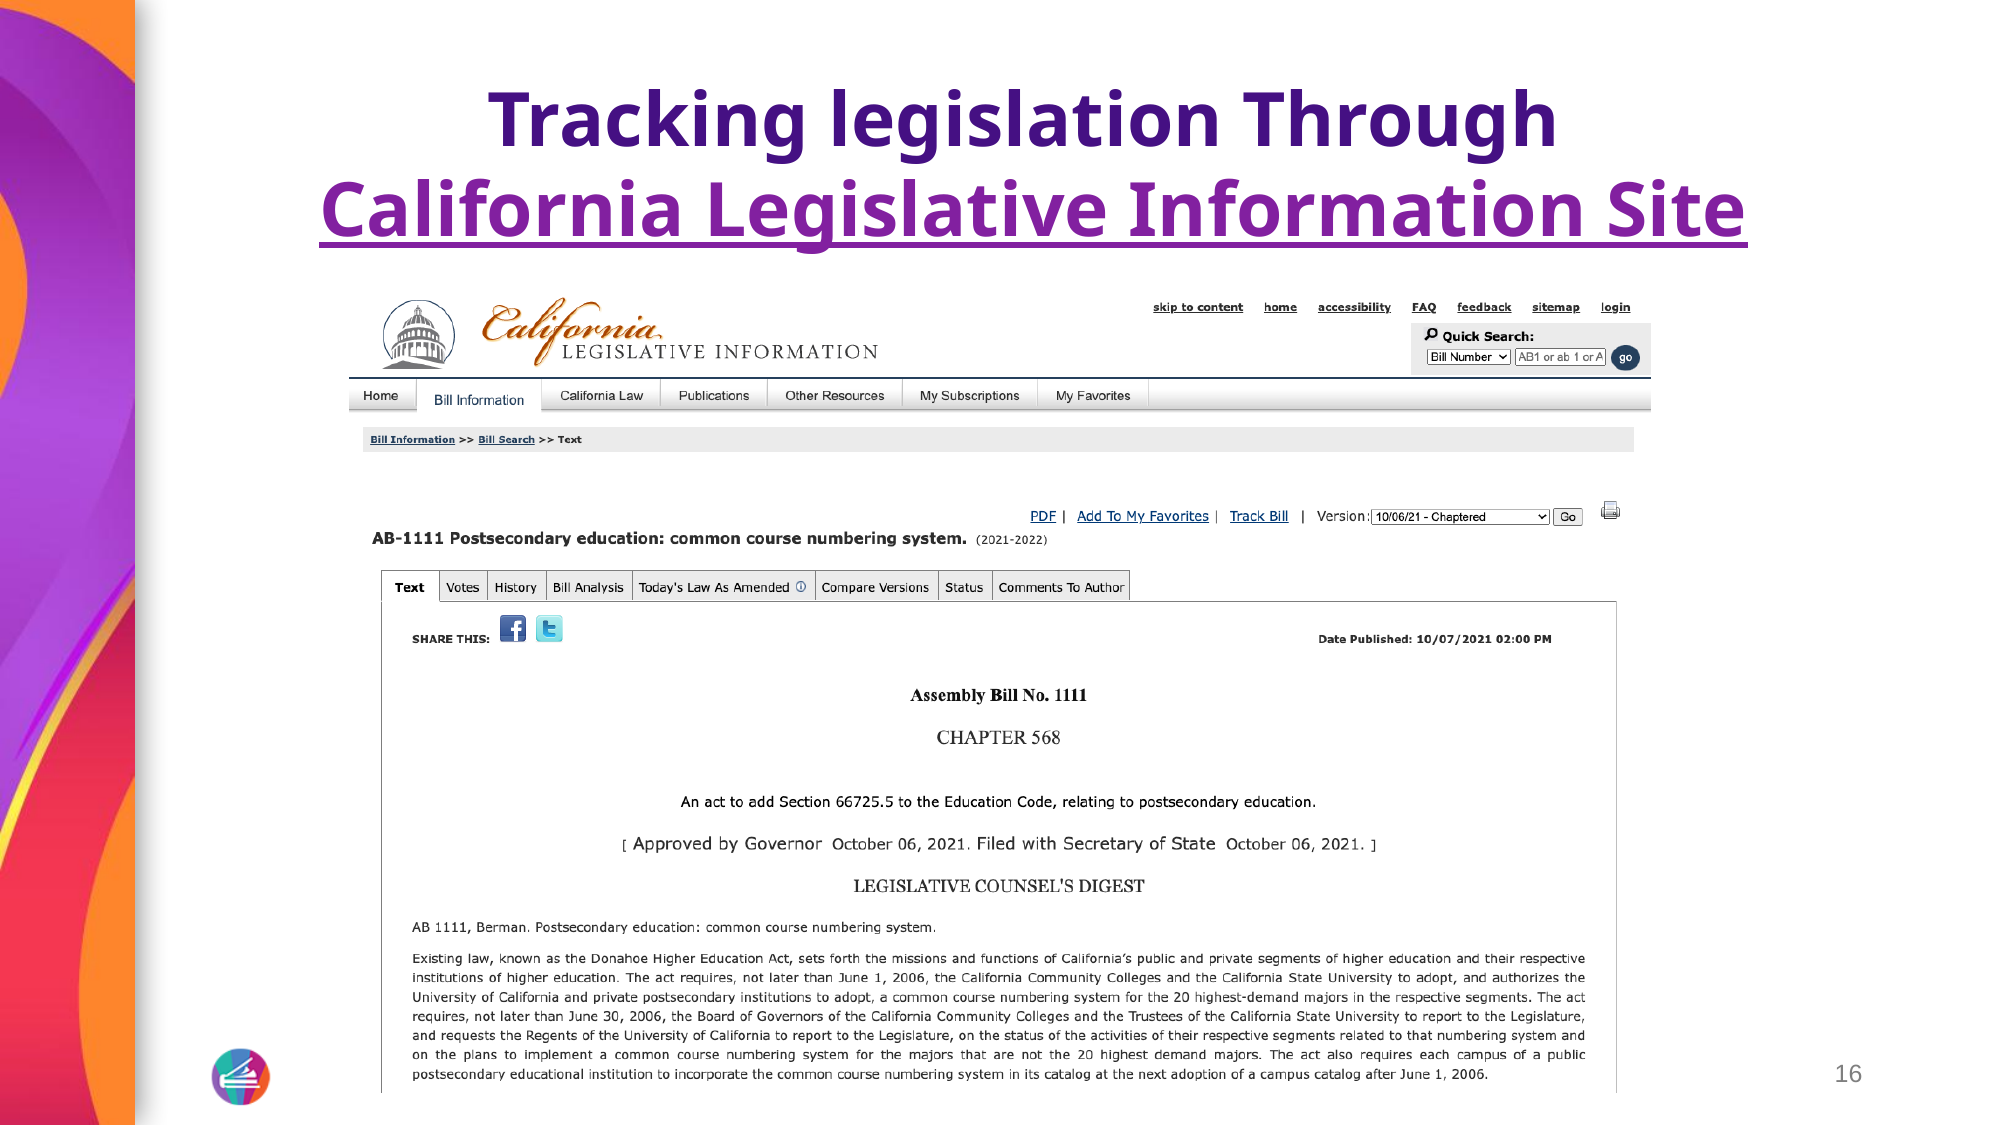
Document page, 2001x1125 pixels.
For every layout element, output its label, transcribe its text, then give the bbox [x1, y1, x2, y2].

picture [349, 294, 1651, 1093]
picture [209, 1046, 272, 1108]
picture [0, 0, 135, 1125]
slide_number ‹#› [1712, 1042, 1863, 1103]
title Tracking legislation Through California Legislative Information Site [209, 59, 1858, 278]
